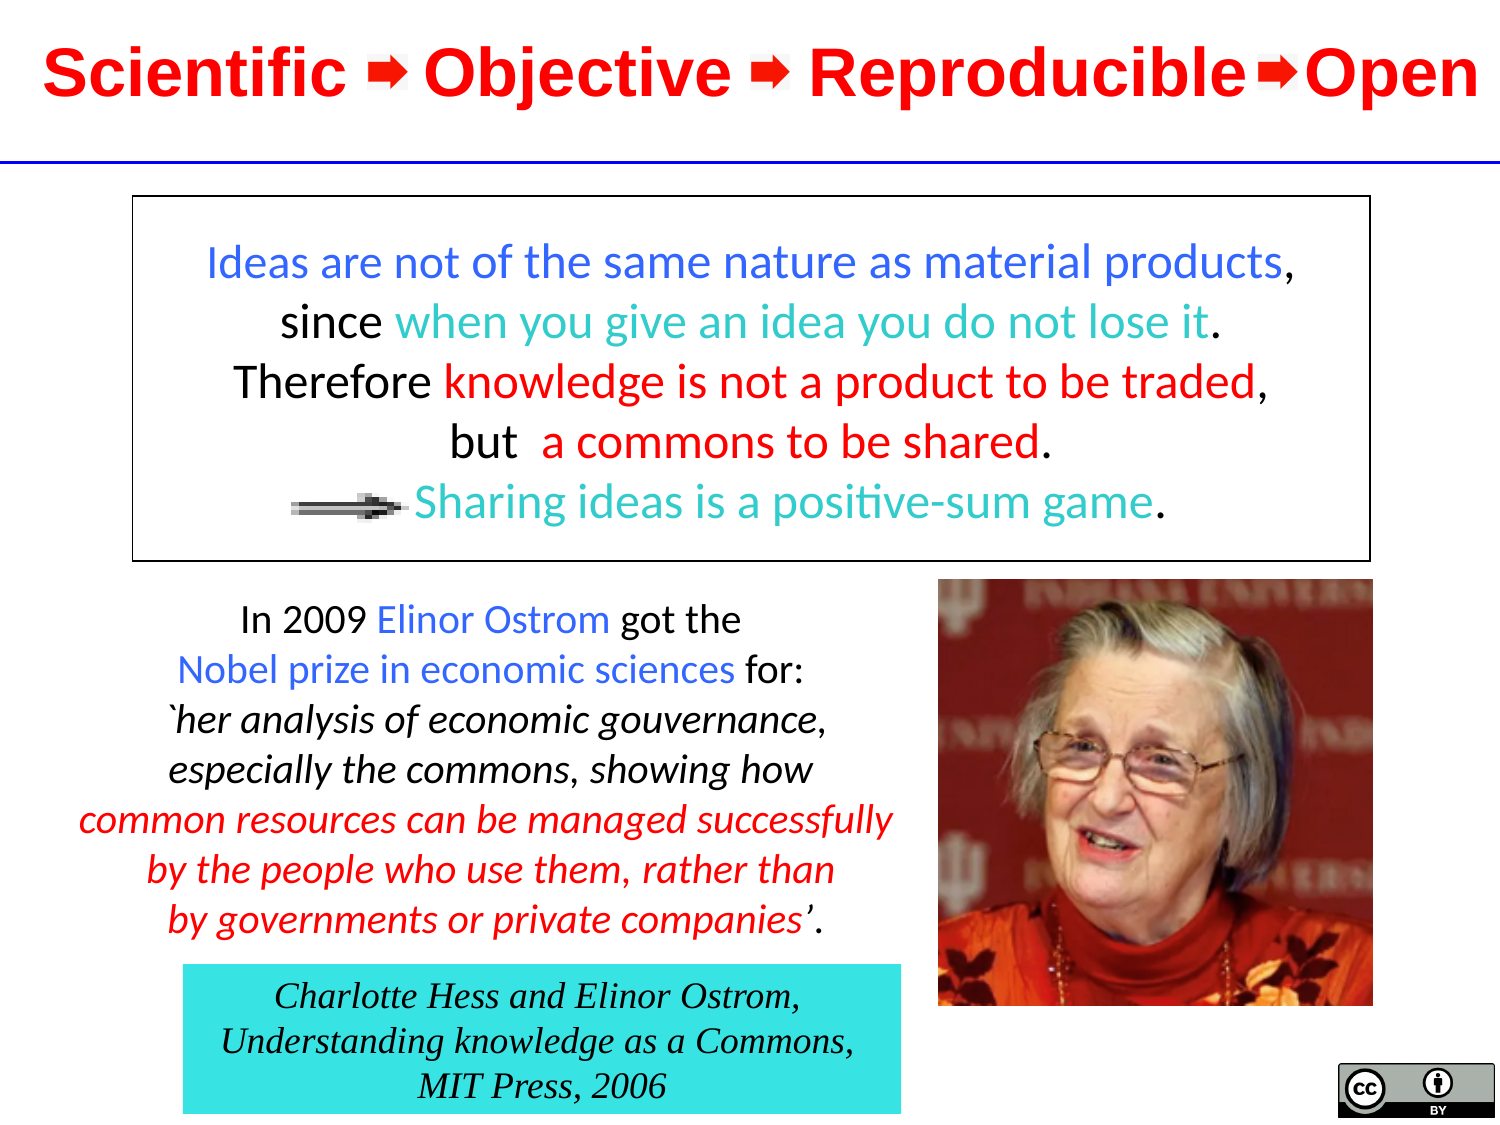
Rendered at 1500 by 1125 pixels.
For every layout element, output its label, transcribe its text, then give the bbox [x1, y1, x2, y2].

text_box Charlotte Hess and Elinor Ostrom, Understanding knowledge as a Commons, MIT Press, 2006 [182, 1008, 902, 1114]
picture [1257, 54, 1299, 91]
text_box Ideas are not of the same nature as material products, since when you give an idea you do not lose it. Therefore knowledge is not a product to be traded, but a commons to be shared. Sharing ideas is a positive-sum game. [132, 196, 1370, 561]
picture [938, 579, 1373, 1007]
picture [1338, 1063, 1495, 1118]
picture [749, 54, 791, 91]
picture [367, 54, 408, 91]
text_box Scientific Objective Reproducible Open [5, 0, 1500, 161]
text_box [277, 467, 439, 551]
text_box In 2009 Elinor Ostrom got the Nobel prize in economic sciences for: `her analysis of economic gouvernance, especially the commons, showing how common resources can be managed successfully by the people who use them, rather than by governments or private companies’. [64, 584, 928, 1008]
